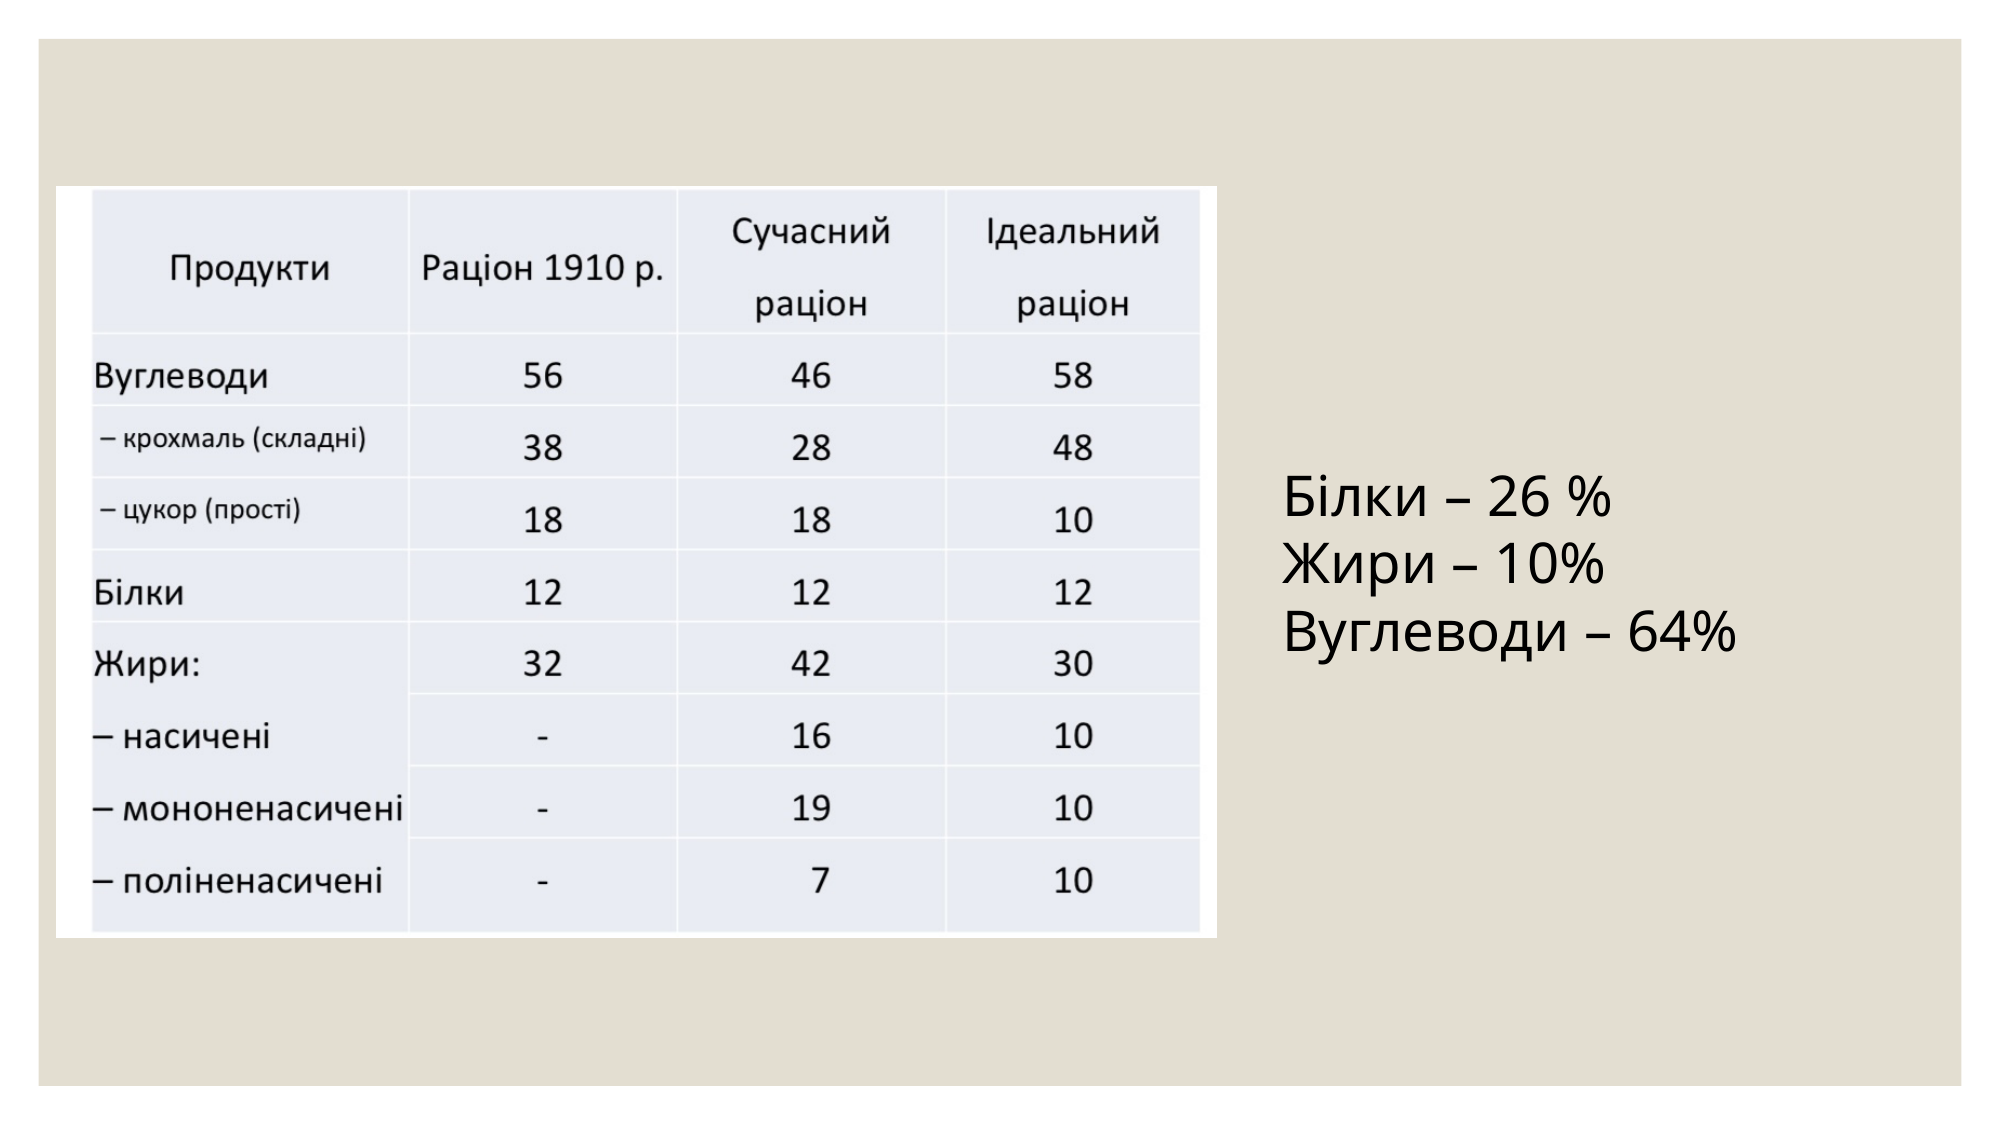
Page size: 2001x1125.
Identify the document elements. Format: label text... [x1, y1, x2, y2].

picture [56, 186, 1217, 938]
text_box Білки – 26 % Жири – 10% Вуглеводи – 64% [1267, 452, 1832, 670]
